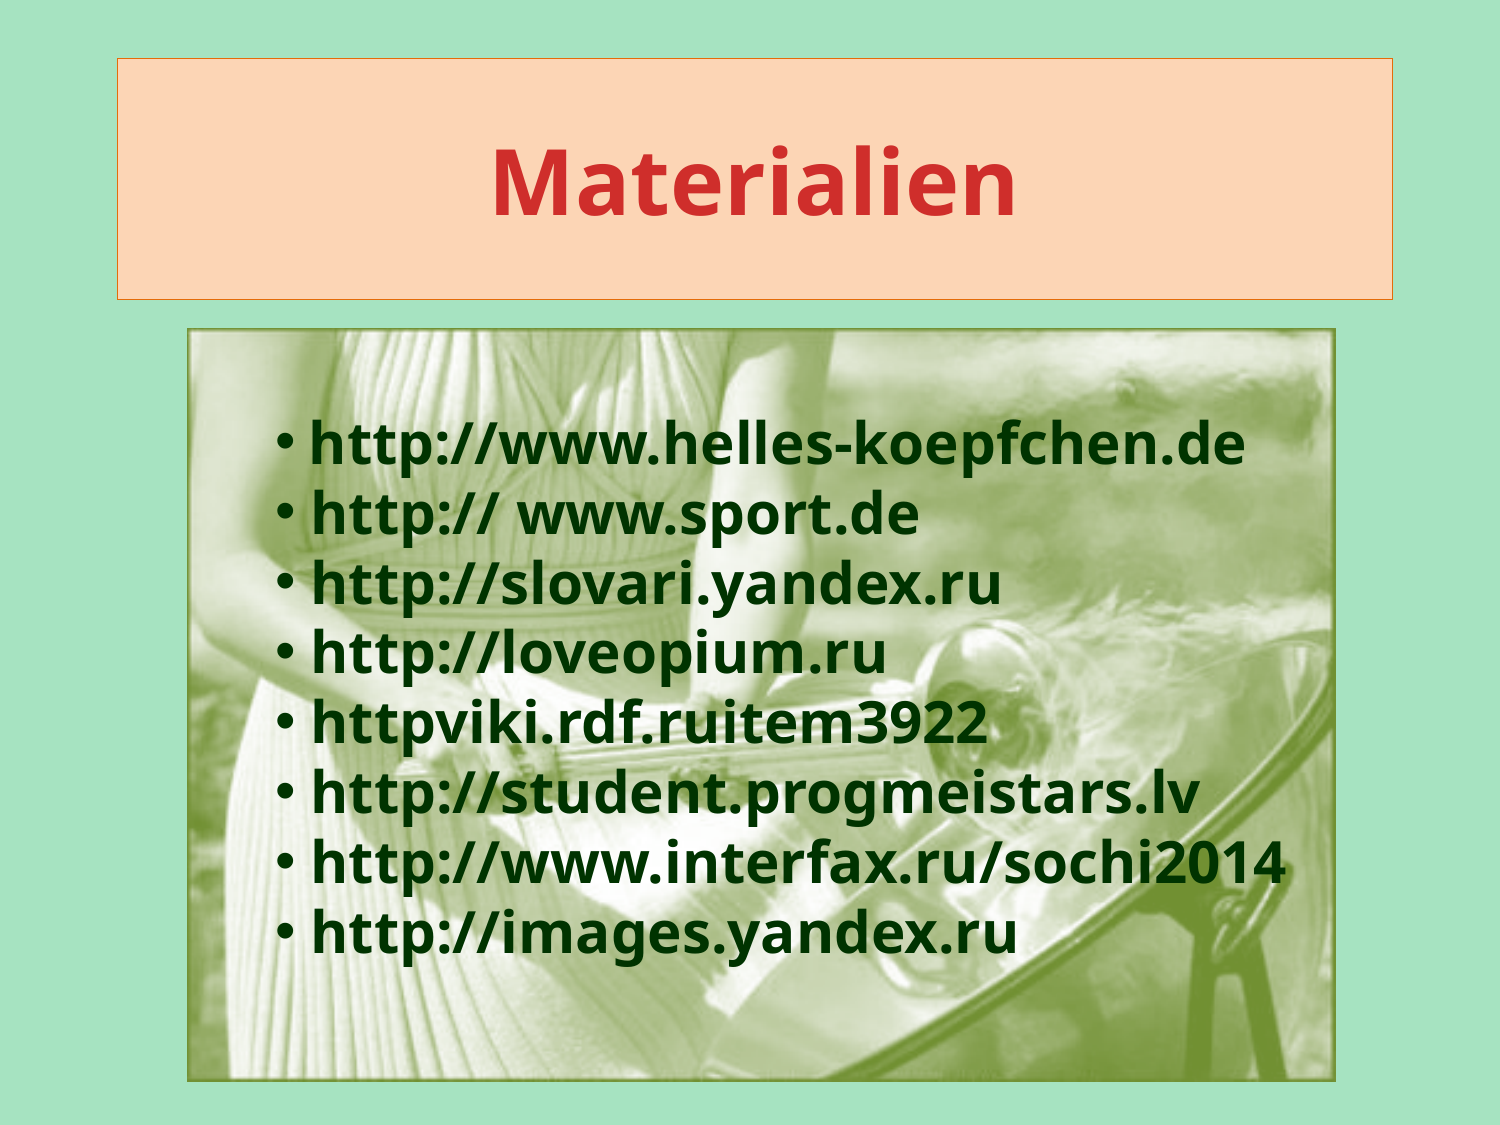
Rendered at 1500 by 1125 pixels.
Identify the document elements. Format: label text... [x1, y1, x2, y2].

picture [187, 327, 1337, 1082]
title Materialien [117, 58, 1393, 300]
